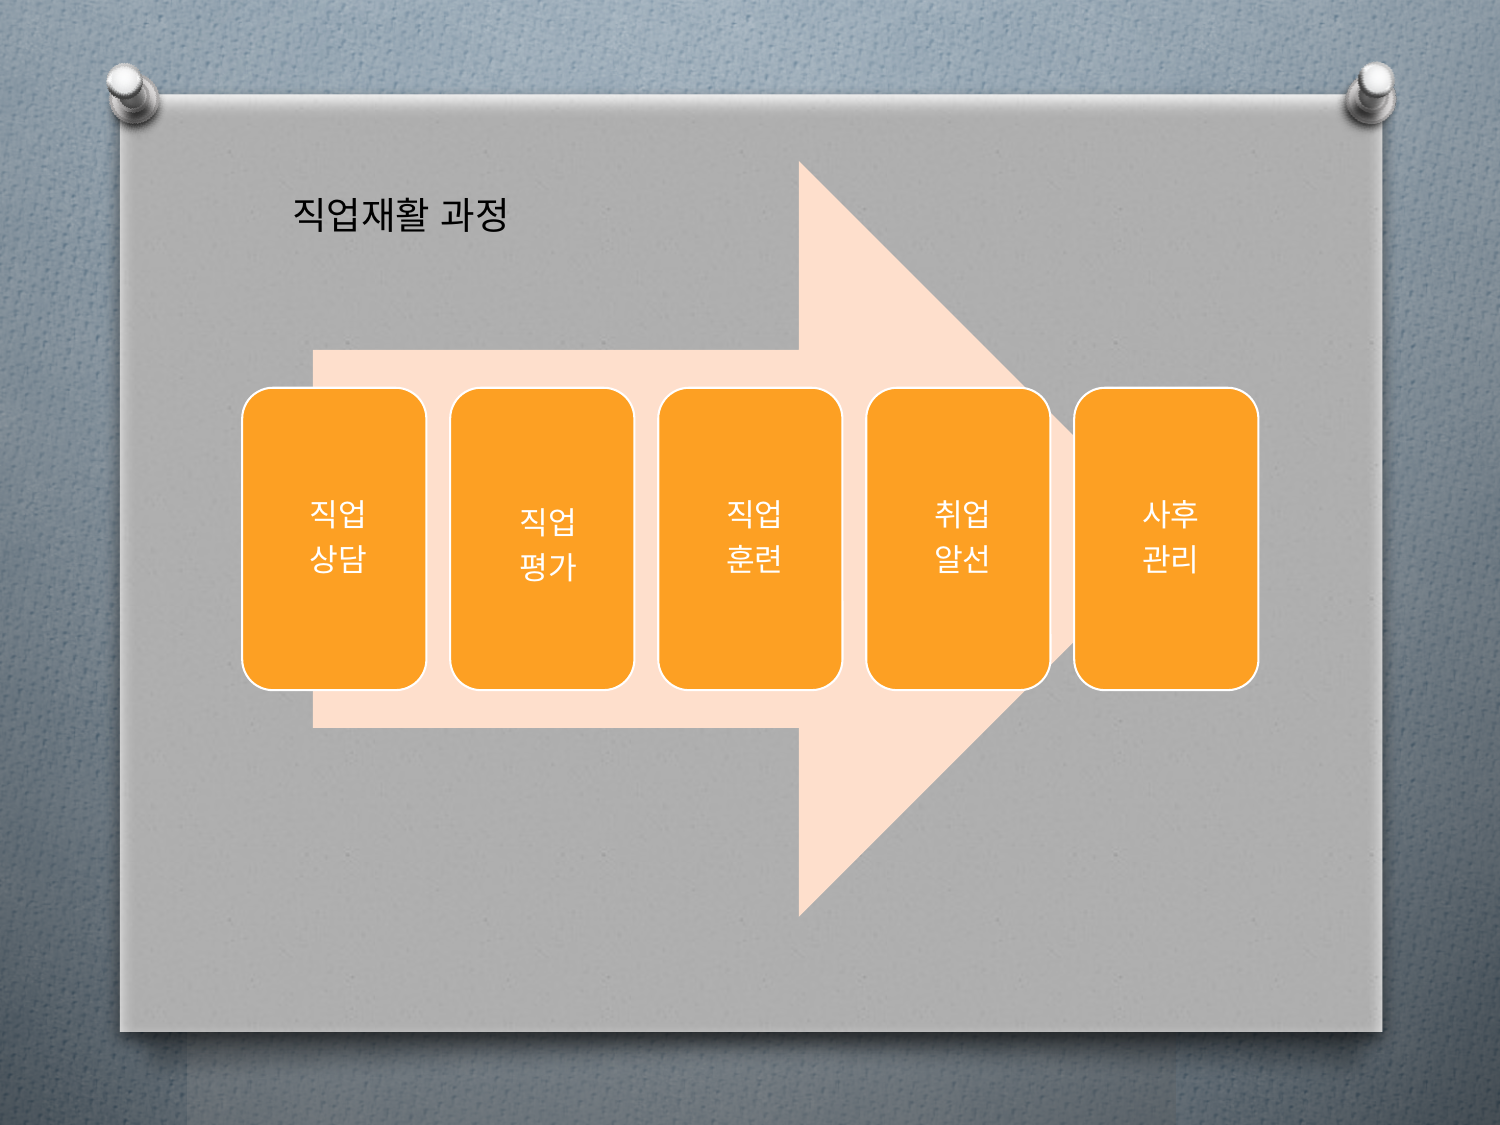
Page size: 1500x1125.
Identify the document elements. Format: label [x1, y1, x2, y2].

picture [1317, 35, 1439, 156]
picture [75, 29, 198, 153]
list [242, 160, 1259, 917]
